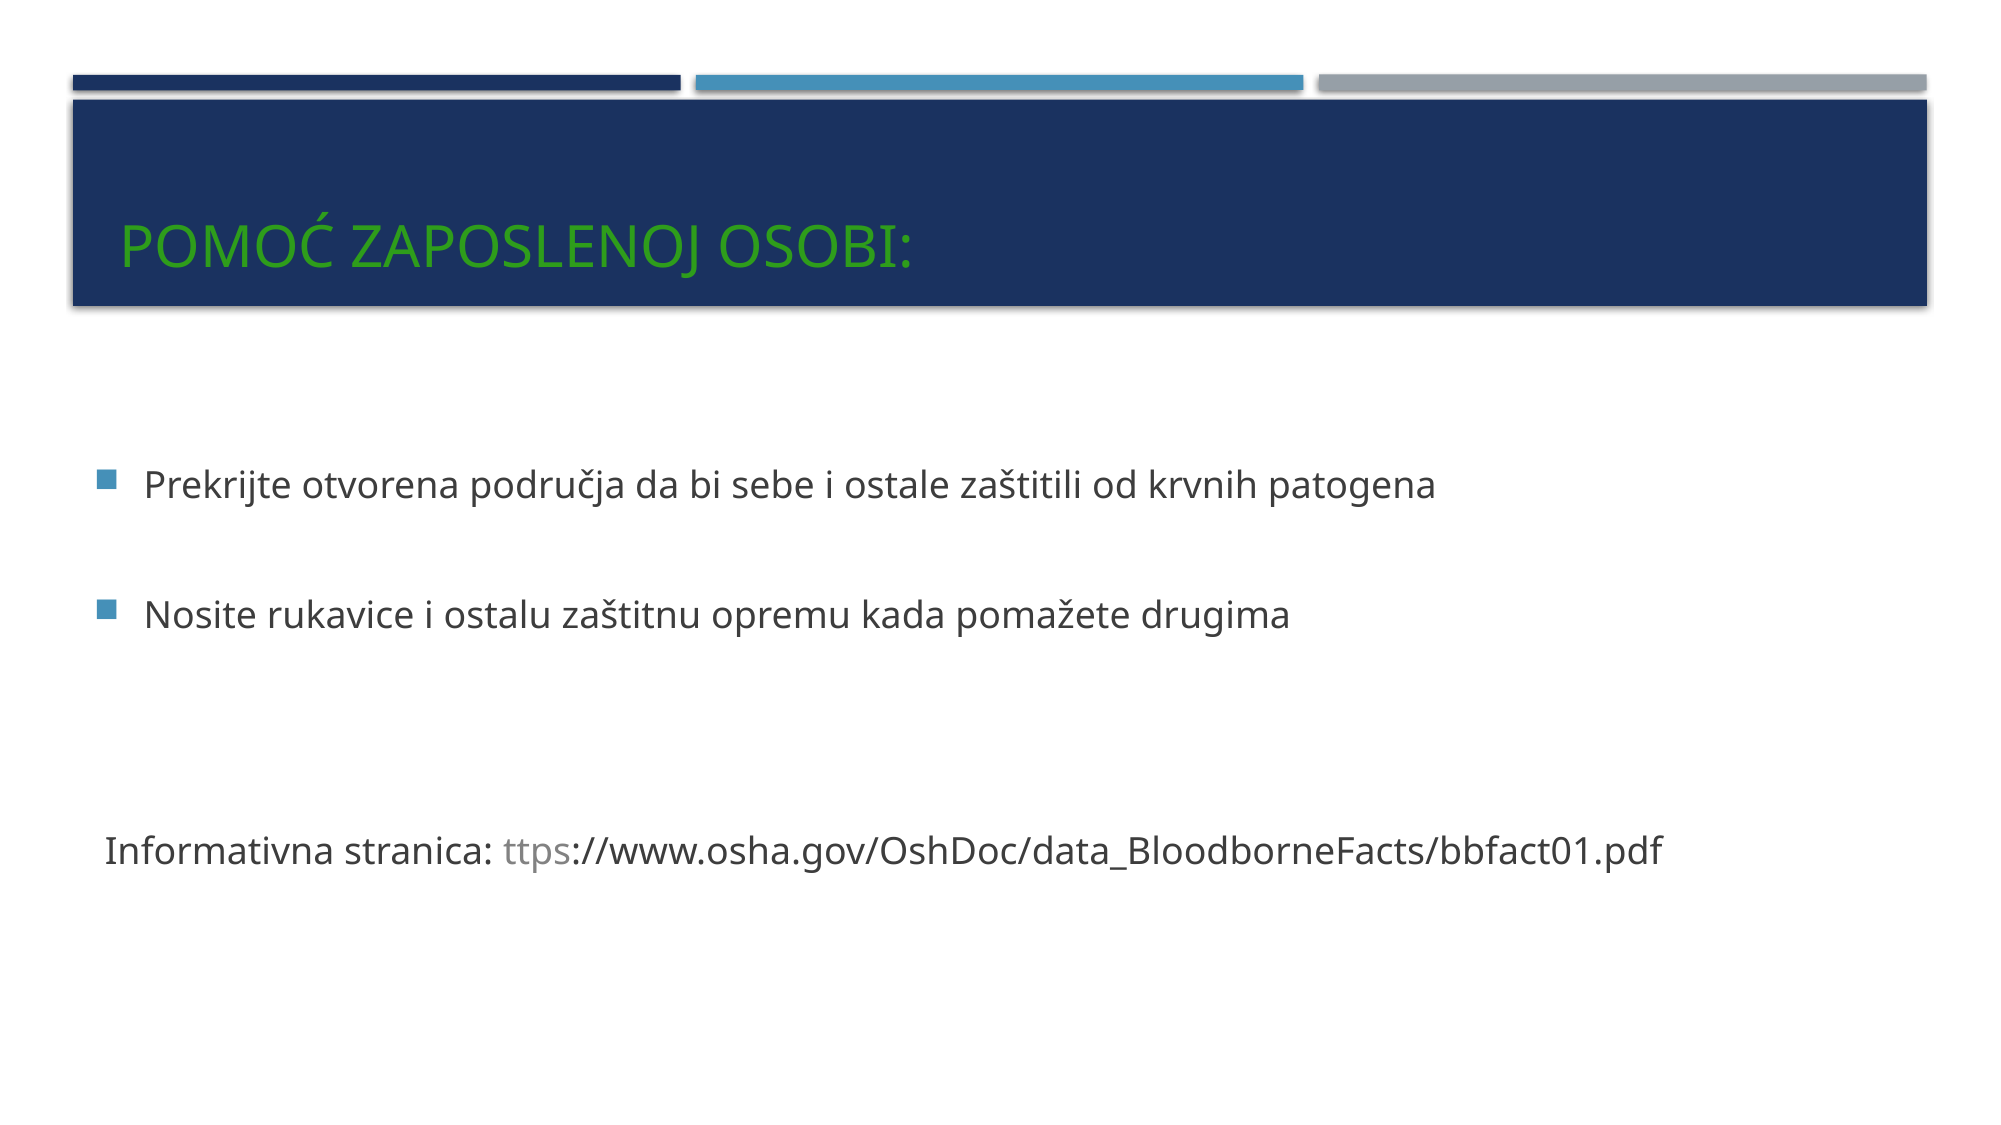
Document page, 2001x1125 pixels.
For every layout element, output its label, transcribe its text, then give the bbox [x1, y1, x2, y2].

title Pomoć zaposlenoj osobi: [104, 155, 1257, 288]
list Prekrijte otvorena područja da bi sebe i ostale zaštitili od krvnih patogena Nosite rukavice i ostalu zaštitnu opremu kada pomažete drugima Informativna stranica: ttps://www.osha.gov/OshDoc/data_BloodborneFacts/bbfact01.pdf [78, 323, 1923, 1087]
